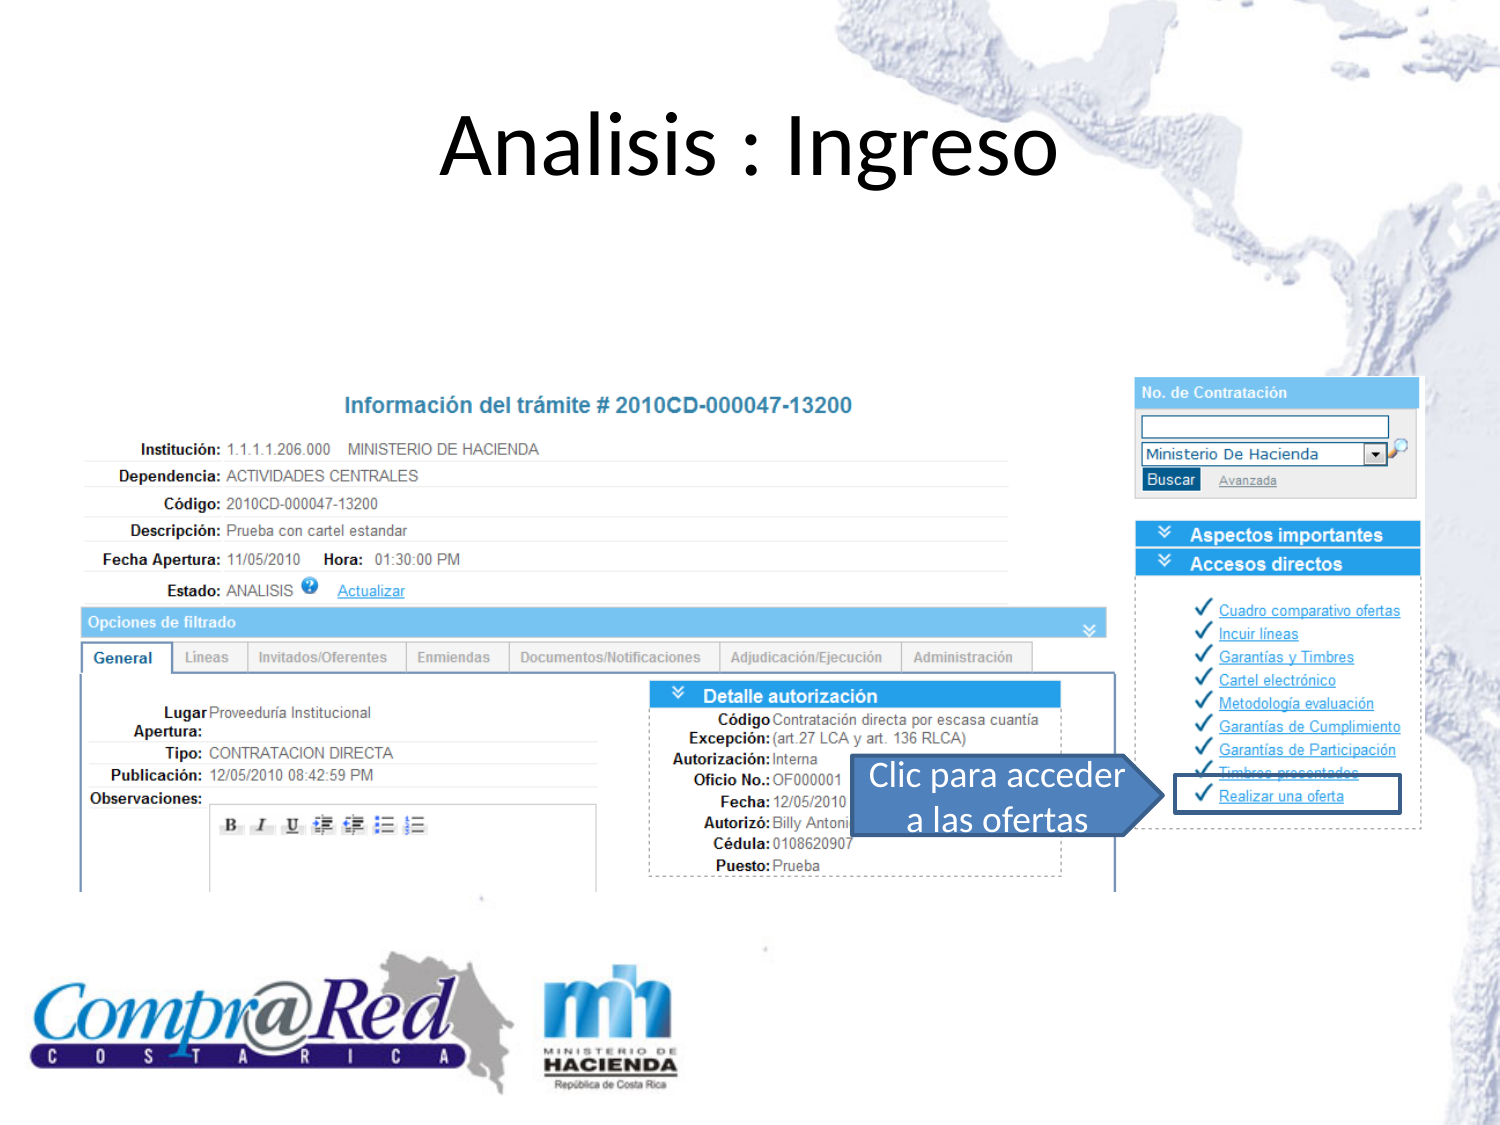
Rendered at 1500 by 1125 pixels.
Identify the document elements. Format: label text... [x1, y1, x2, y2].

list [74, 376, 1426, 892]
title Analisis : Ingreso [75, 45, 1425, 233]
picture [0, 0, 1500, 1125]
